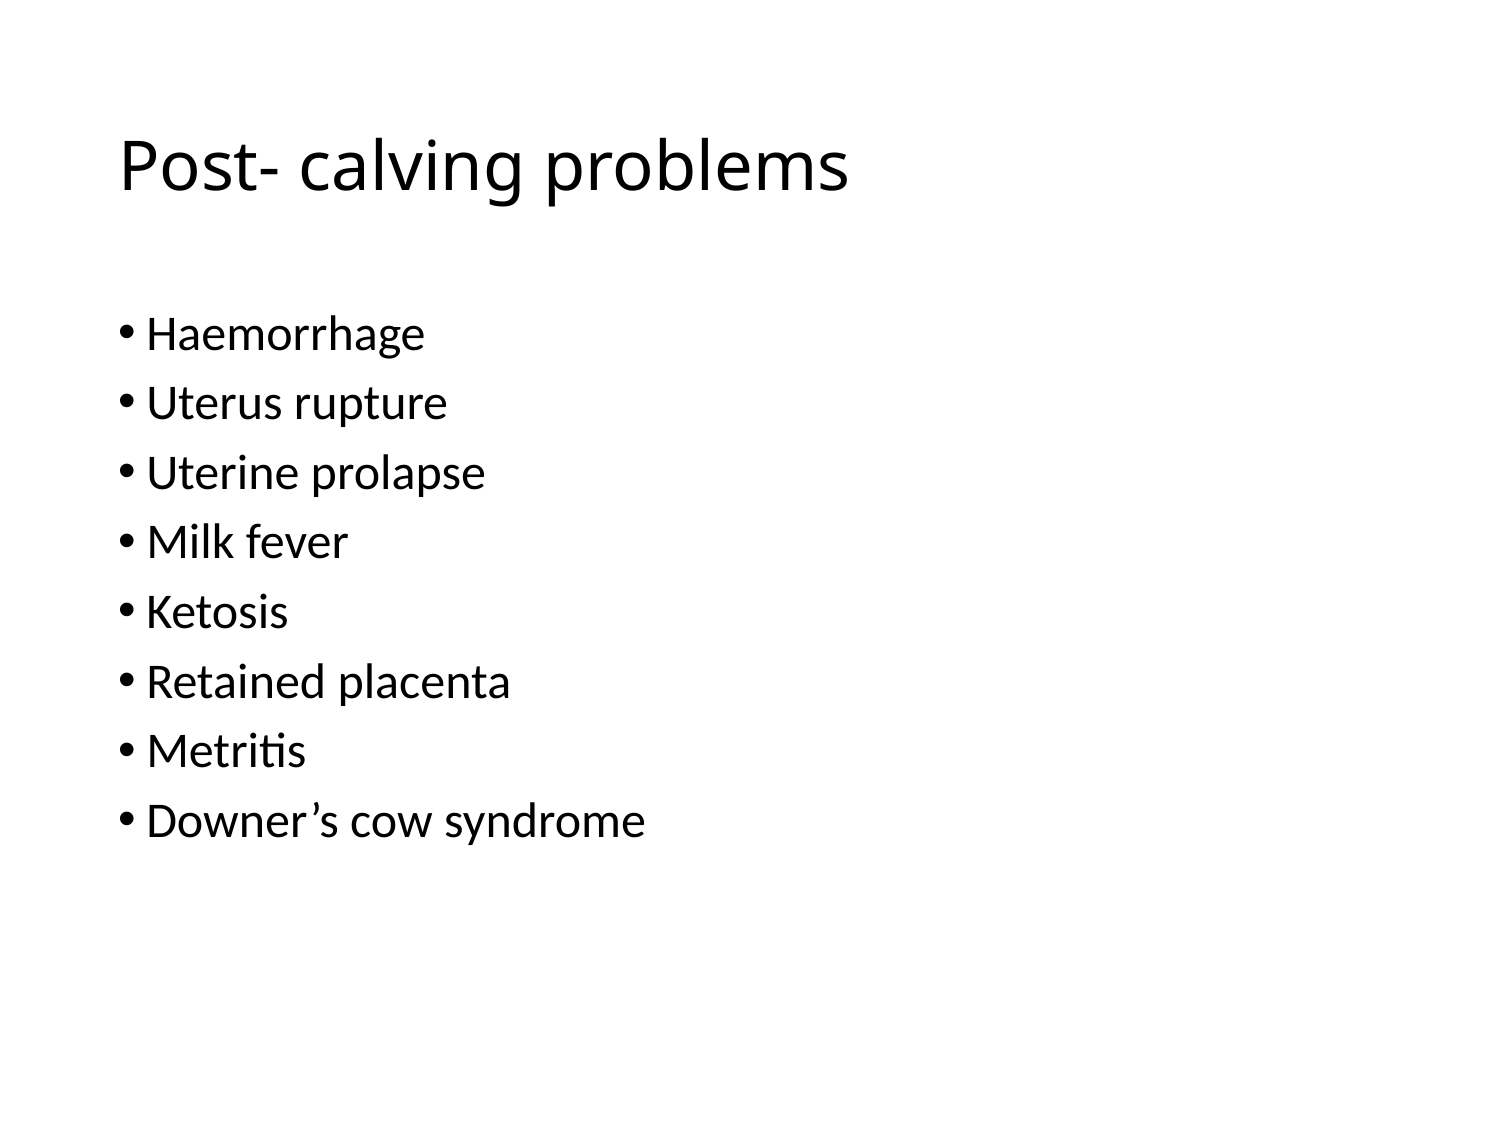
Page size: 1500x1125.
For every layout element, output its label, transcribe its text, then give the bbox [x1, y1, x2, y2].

list Haemorrhage Uterus rupture Uterine prolapse Milk fever Ketosis Retained placenta Metritis Downer’s cow syndrome [103, 299, 1397, 1014]
title Post- calving problems [103, 59, 1397, 278]
